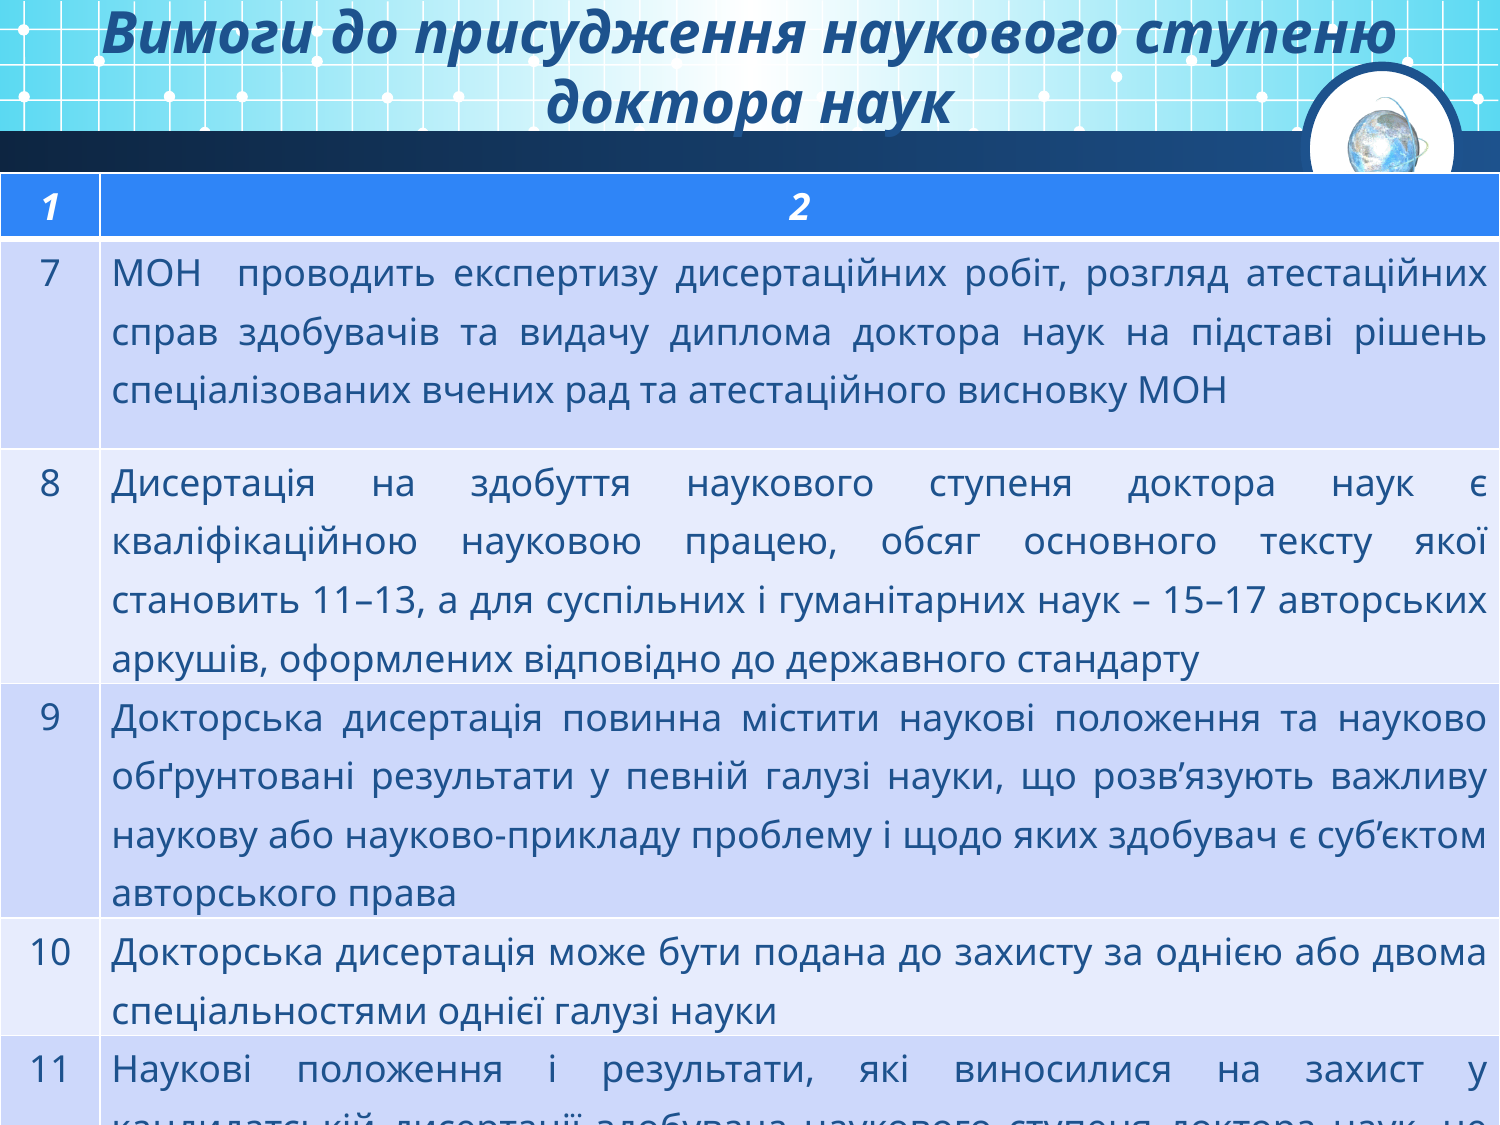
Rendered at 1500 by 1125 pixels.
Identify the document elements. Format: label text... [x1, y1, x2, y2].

table_cell 7 [1, 242, 99, 448]
table_cell Докторська дисертація може бути подана до захисту за однією або двома спеціальностями однієї галузі науки [101, 919, 1499, 1035]
table_cell 8 [1, 450, 99, 683]
title Вимоги до присудження наукового ступеню доктора наук [0, 0, 1500, 130]
table_cell Докторська дисертація повинна містити наукові положення та науково обґрунтовані результати у певній галузі науки, що розв’язують важливу наукову або науково-прикладу проблему і щодо яких здобувач є суб’єктом авторського права [101, 684, 1499, 917]
table_header 1 [1, 174, 99, 236]
table_cell Наукові положення і результати, які виносилися на захист у кандидатській дисертації здобувача наукового ступеня доктора наук, не можуть повторно виноситися на захист його докторській дисертації [101, 1036, 1499, 1125]
table_cell 10 [1, 919, 99, 1035]
table_cell 11 [1, 1036, 99, 1125]
table_header 2 [101, 174, 1499, 236]
table_cell 9 [1, 684, 99, 917]
picture [1310, 130, 1454, 172]
table_cell Дисертація на здобуття наукового ступеня доктора наук є кваліфікаційною науковою працею, обсяг основного тексту якої становить 11–13, а для суспільних і гуманітарних наук – 15–17 авторських аркушів, оформлених відповідно до державного стандарту [101, 450, 1499, 683]
table_cell МОН проводить експертизу дисертаційних робіт, розгляд атестаційних справ здобувачів та видачу диплома доктора наук на підставі рішень спеціалізованих вчених рад та атестаційного висновку МОН [101, 242, 1499, 448]
